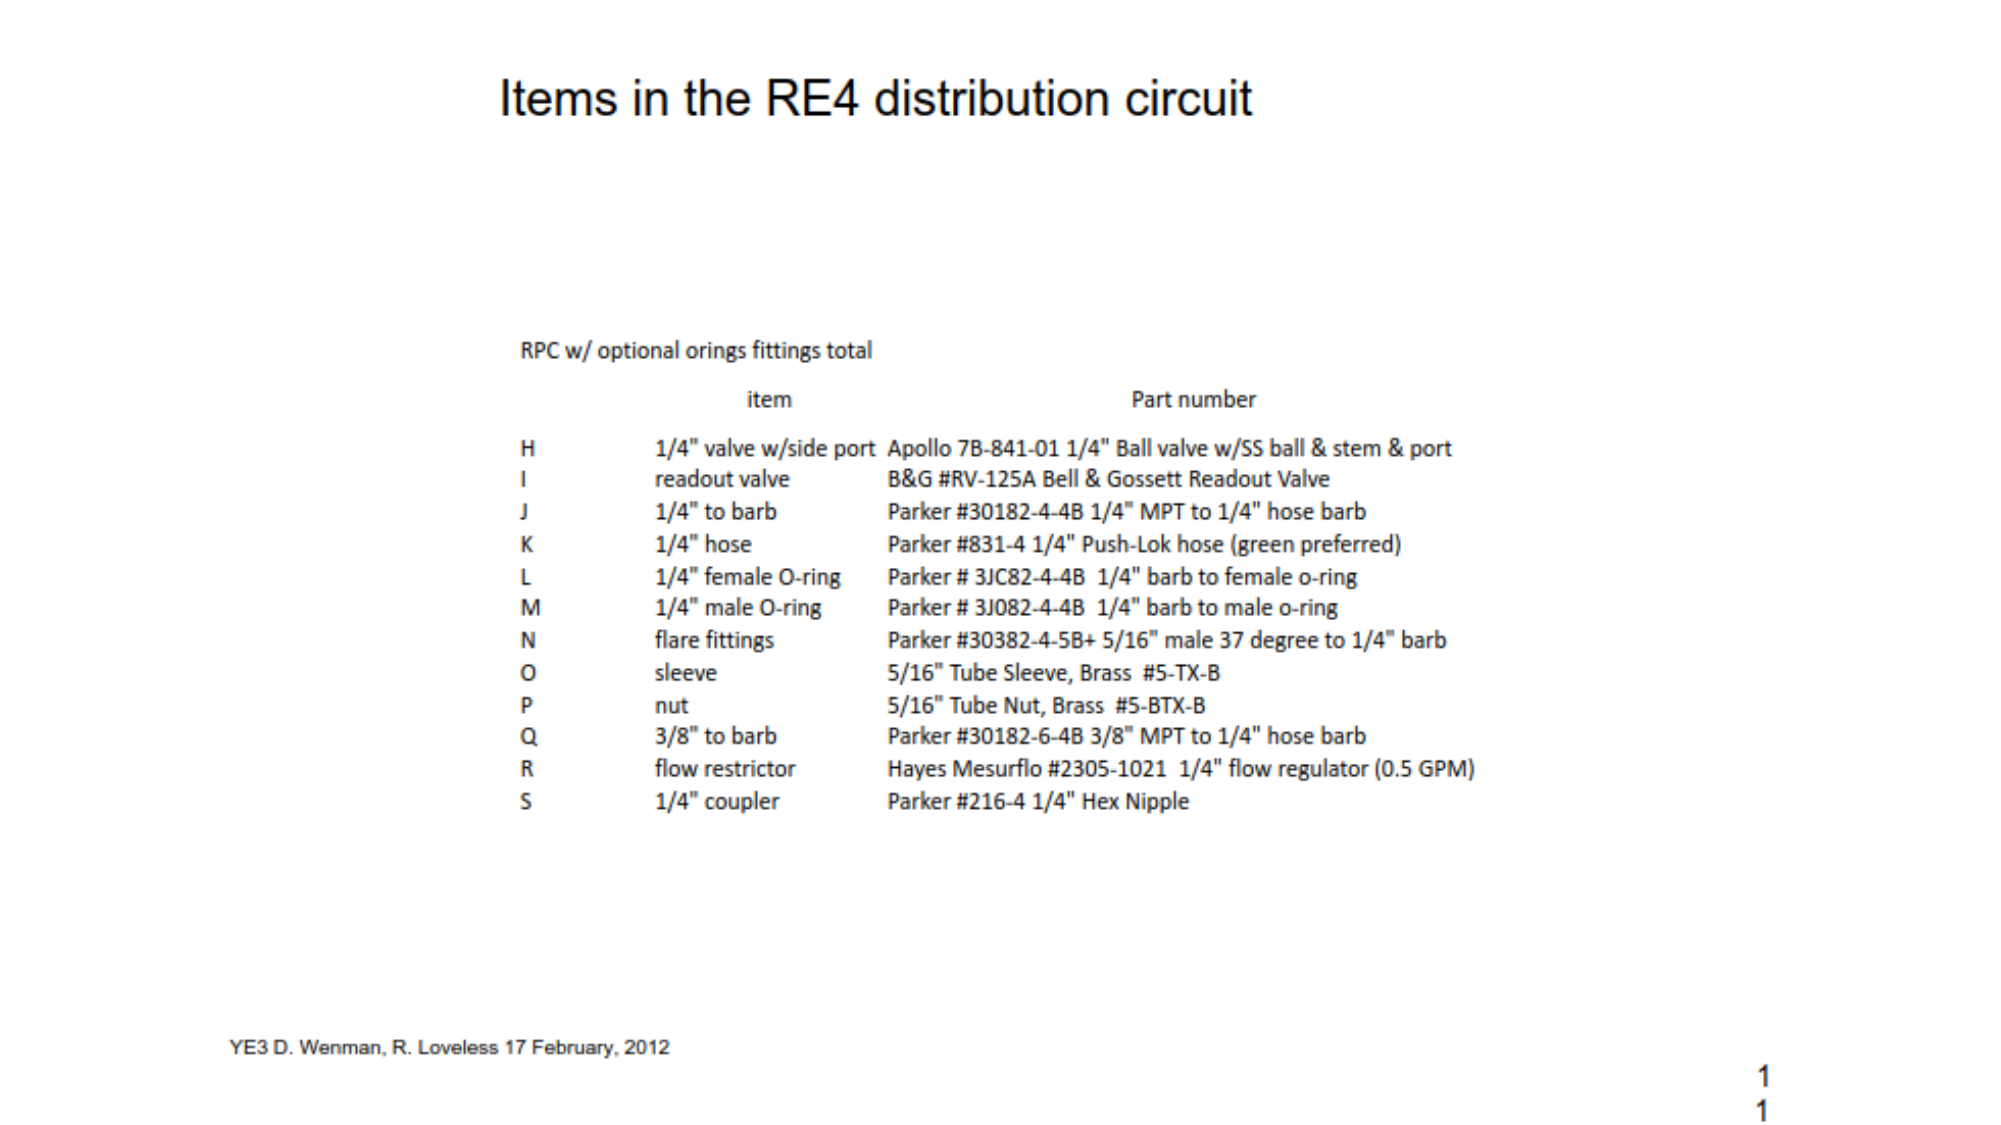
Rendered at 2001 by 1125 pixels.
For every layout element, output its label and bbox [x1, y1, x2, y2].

picture [209, 10, 1799, 1124]
